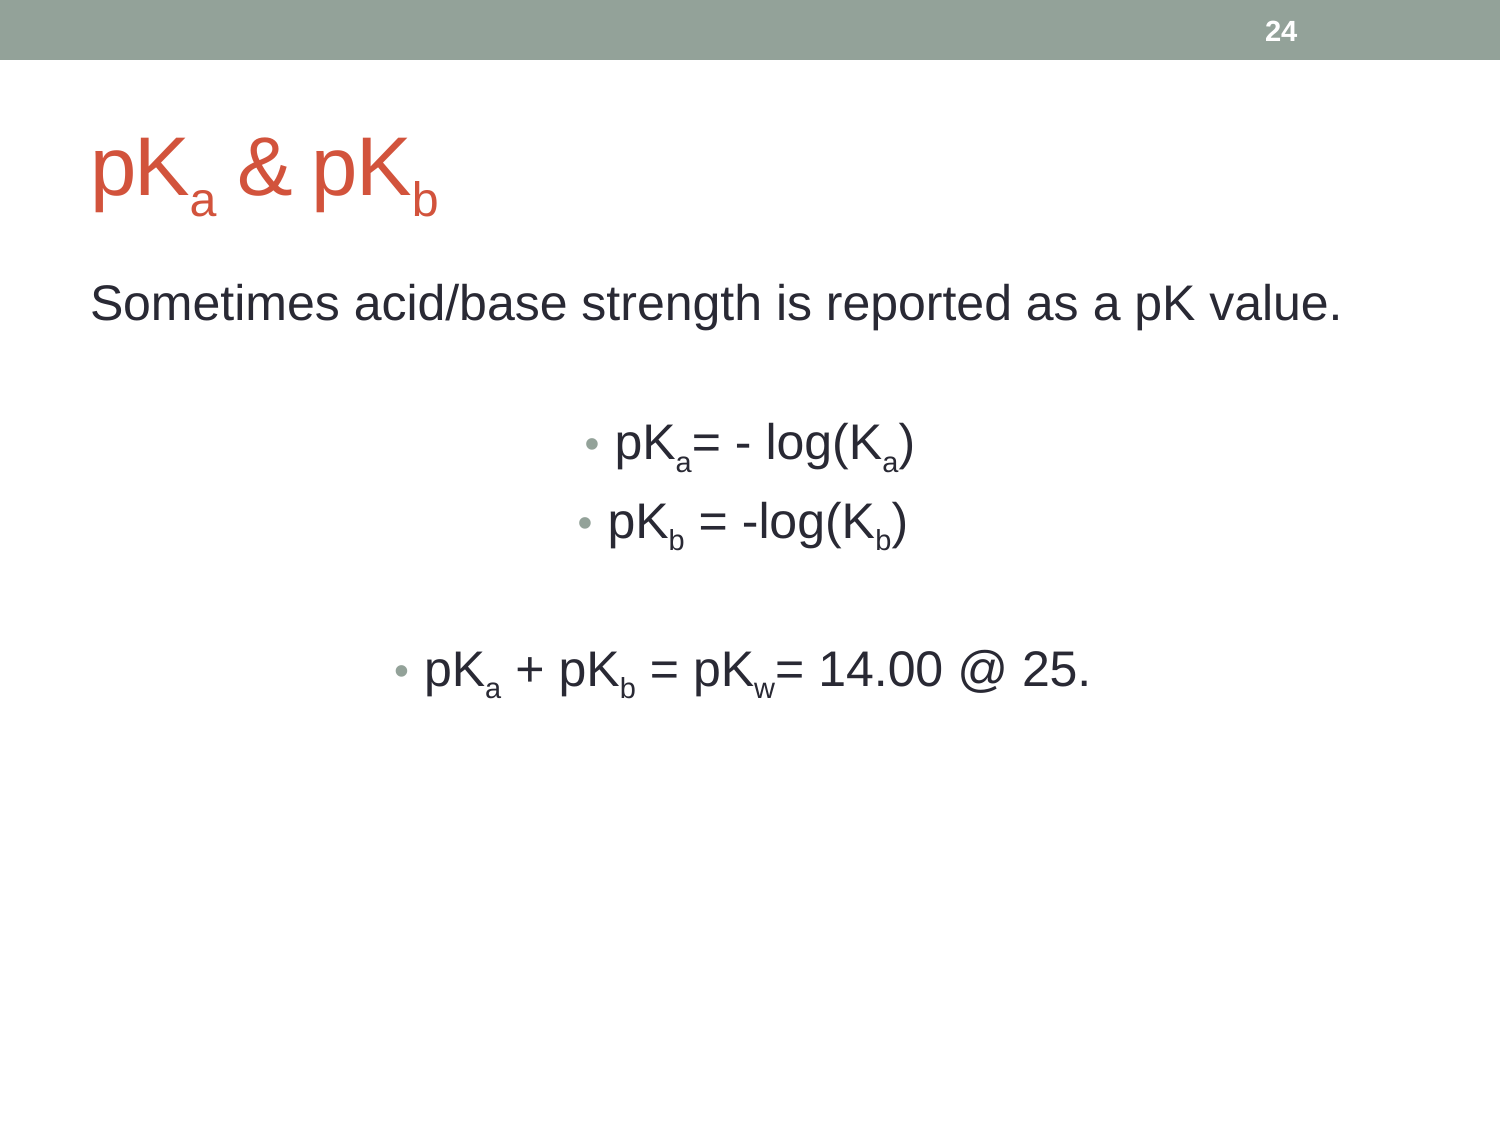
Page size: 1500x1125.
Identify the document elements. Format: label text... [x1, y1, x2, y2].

slide_number 24 [1250, 3, 1425, 57]
list Sometimes acid/base strength is reported as a pK value. pKa= - log(Ka) pKb = -log(Kb) pKa + pKb = pKw= 14.00 @ 25. [75, 262, 1425, 1063]
title pKa & pKb [75, 87, 1425, 250]
